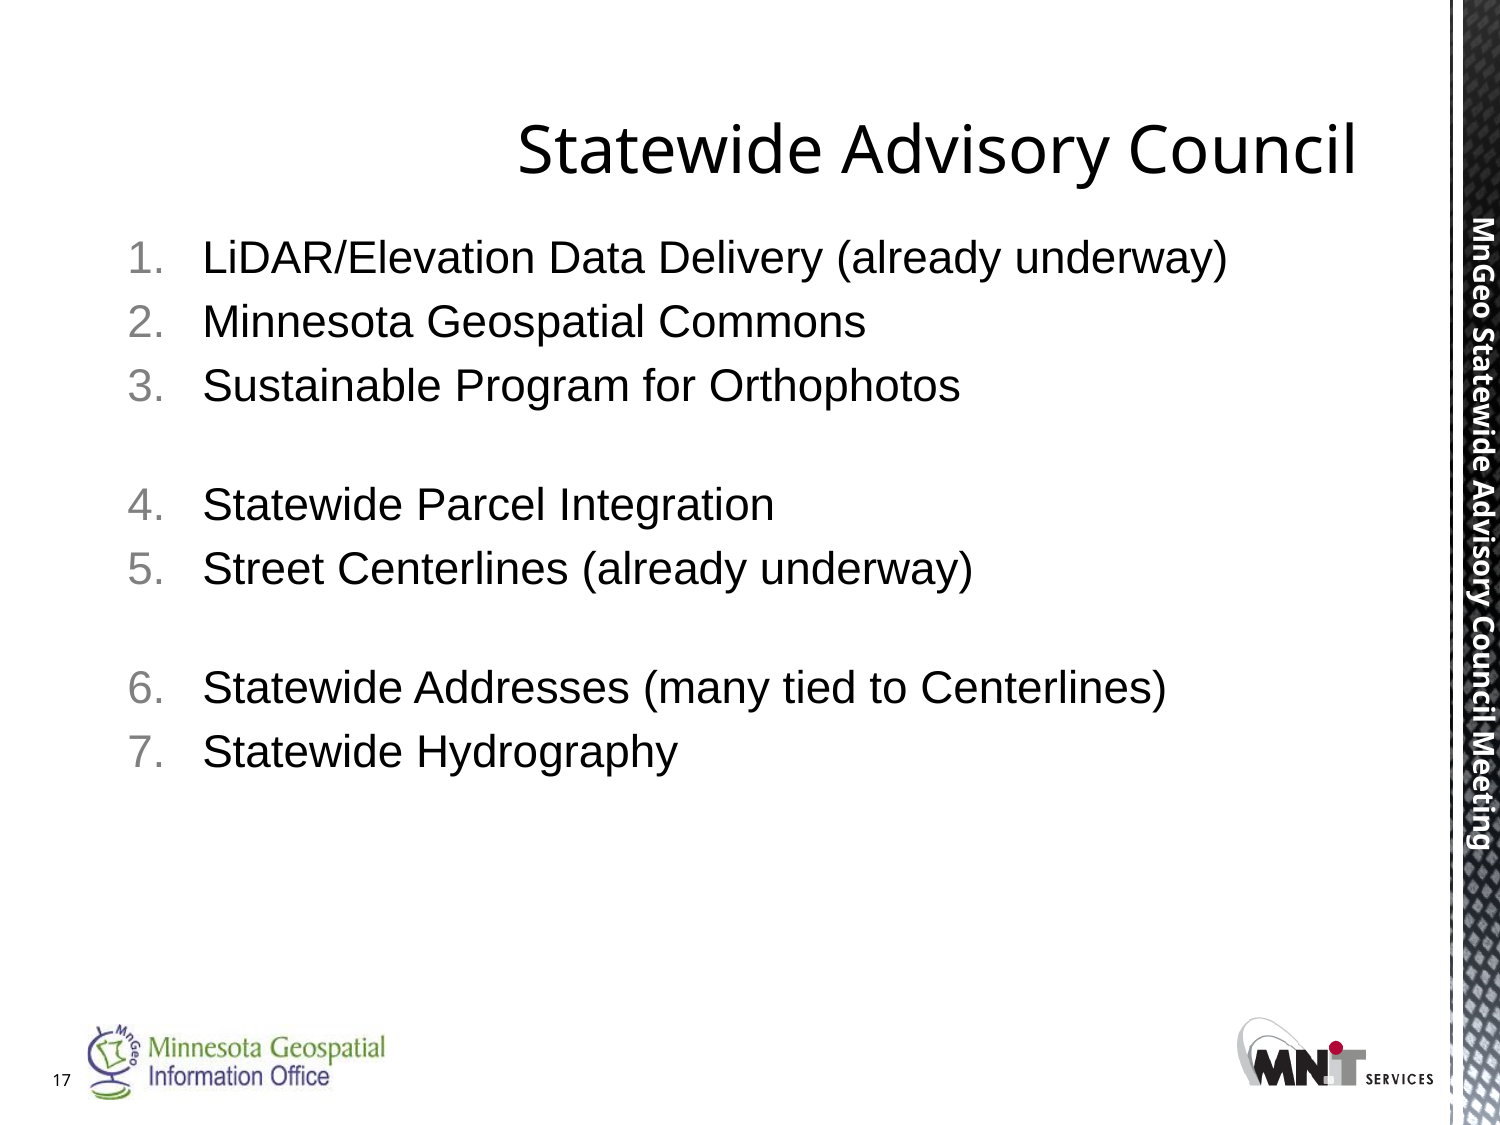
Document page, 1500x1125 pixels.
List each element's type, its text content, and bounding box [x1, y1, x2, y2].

list LiDAR/Elevation Data Delivery (already underway) Minnesota Geospatial Commons Sustainable Program for Orthophotos Statewide Parcel Integration Street Centerlines (already underway) Statewide Addresses (many tied to Centerlines) Statewide Hydrography [75, 220, 1375, 963]
picture [1447, 0, 1500, 1125]
title Statewide Advisory Council [75, 99, 1375, 200]
picture [87, 1024, 385, 1100]
slide_number 17 [37, 1062, 125, 1113]
picture [1237, 1017, 1435, 1088]
